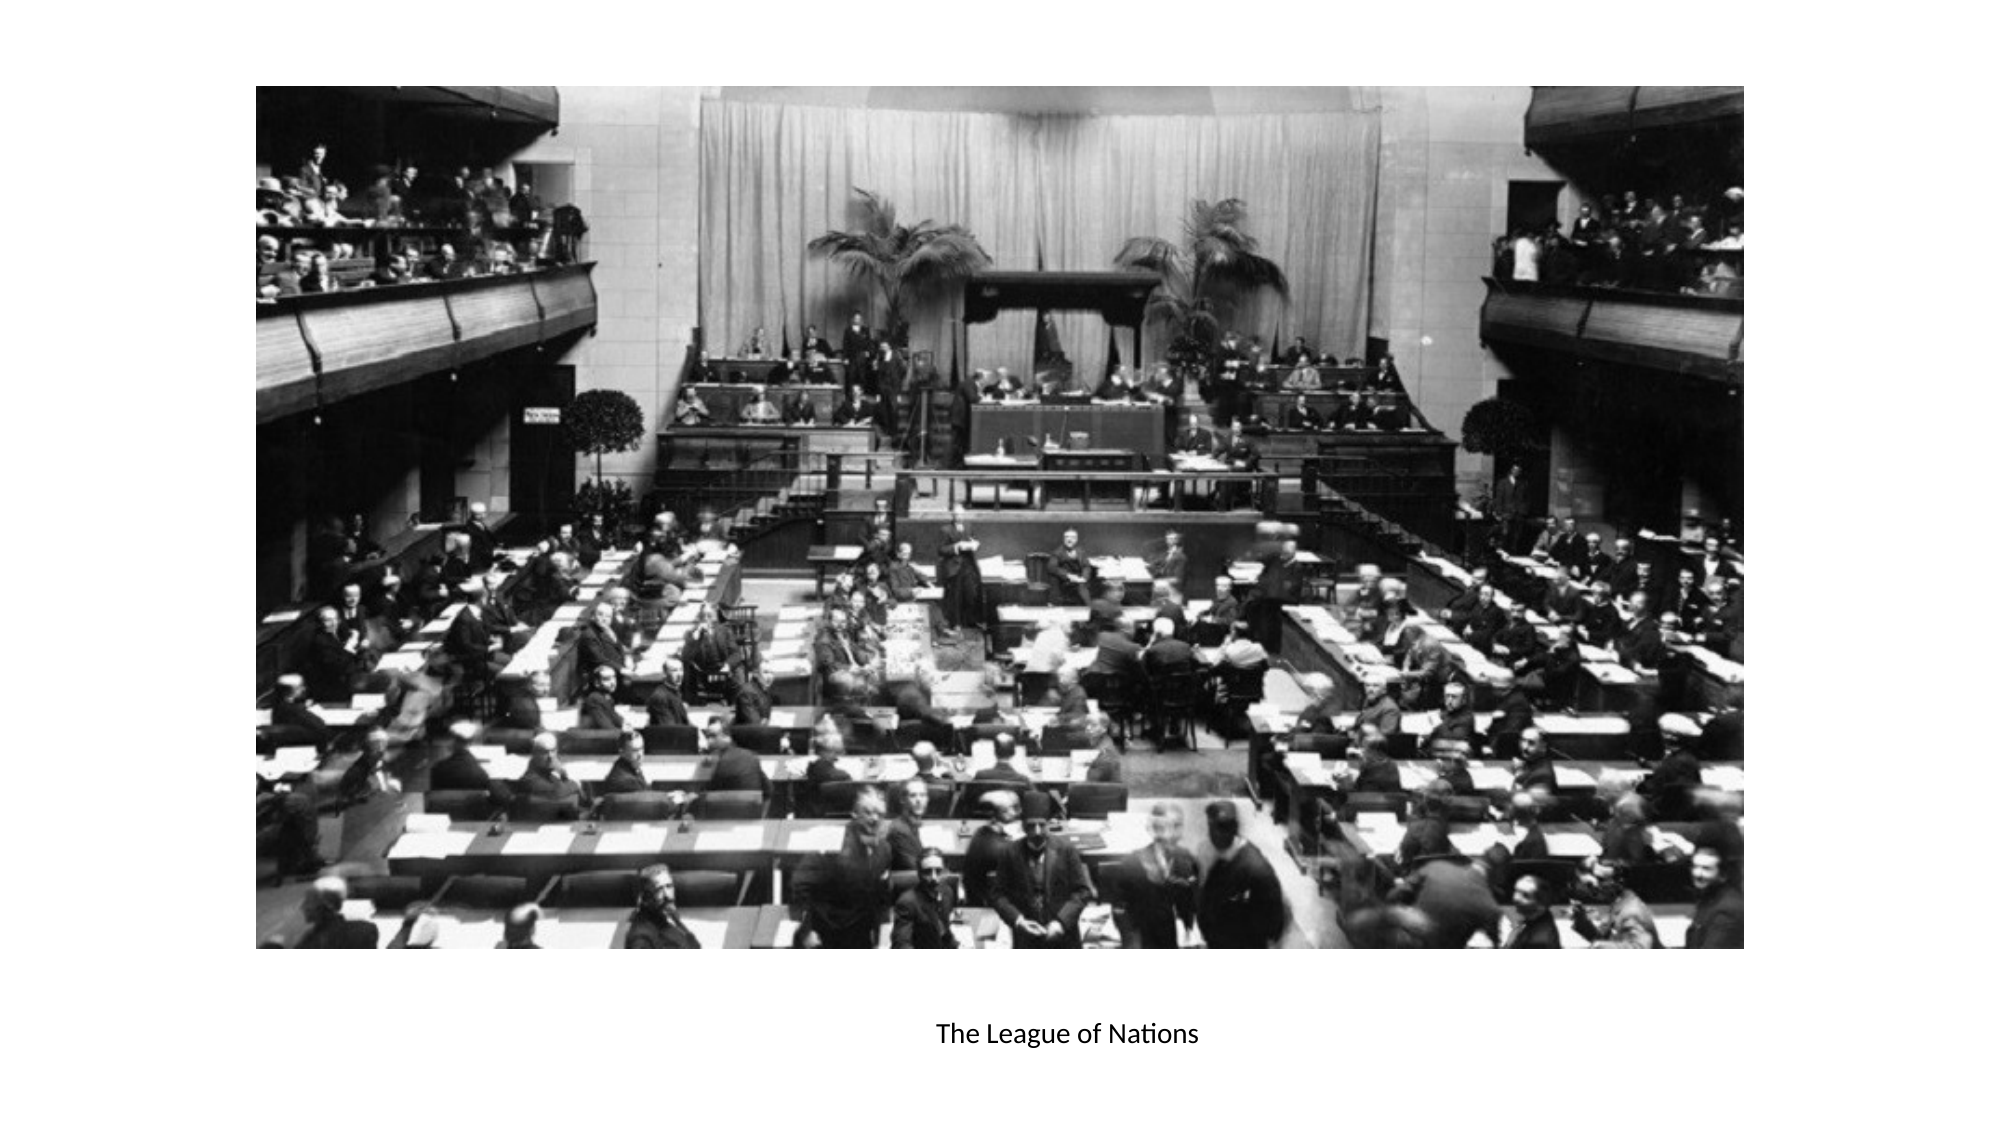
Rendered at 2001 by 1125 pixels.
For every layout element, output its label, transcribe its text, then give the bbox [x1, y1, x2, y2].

text_box The League of Nations [859, 999, 1276, 1065]
picture [256, 86, 1744, 950]
